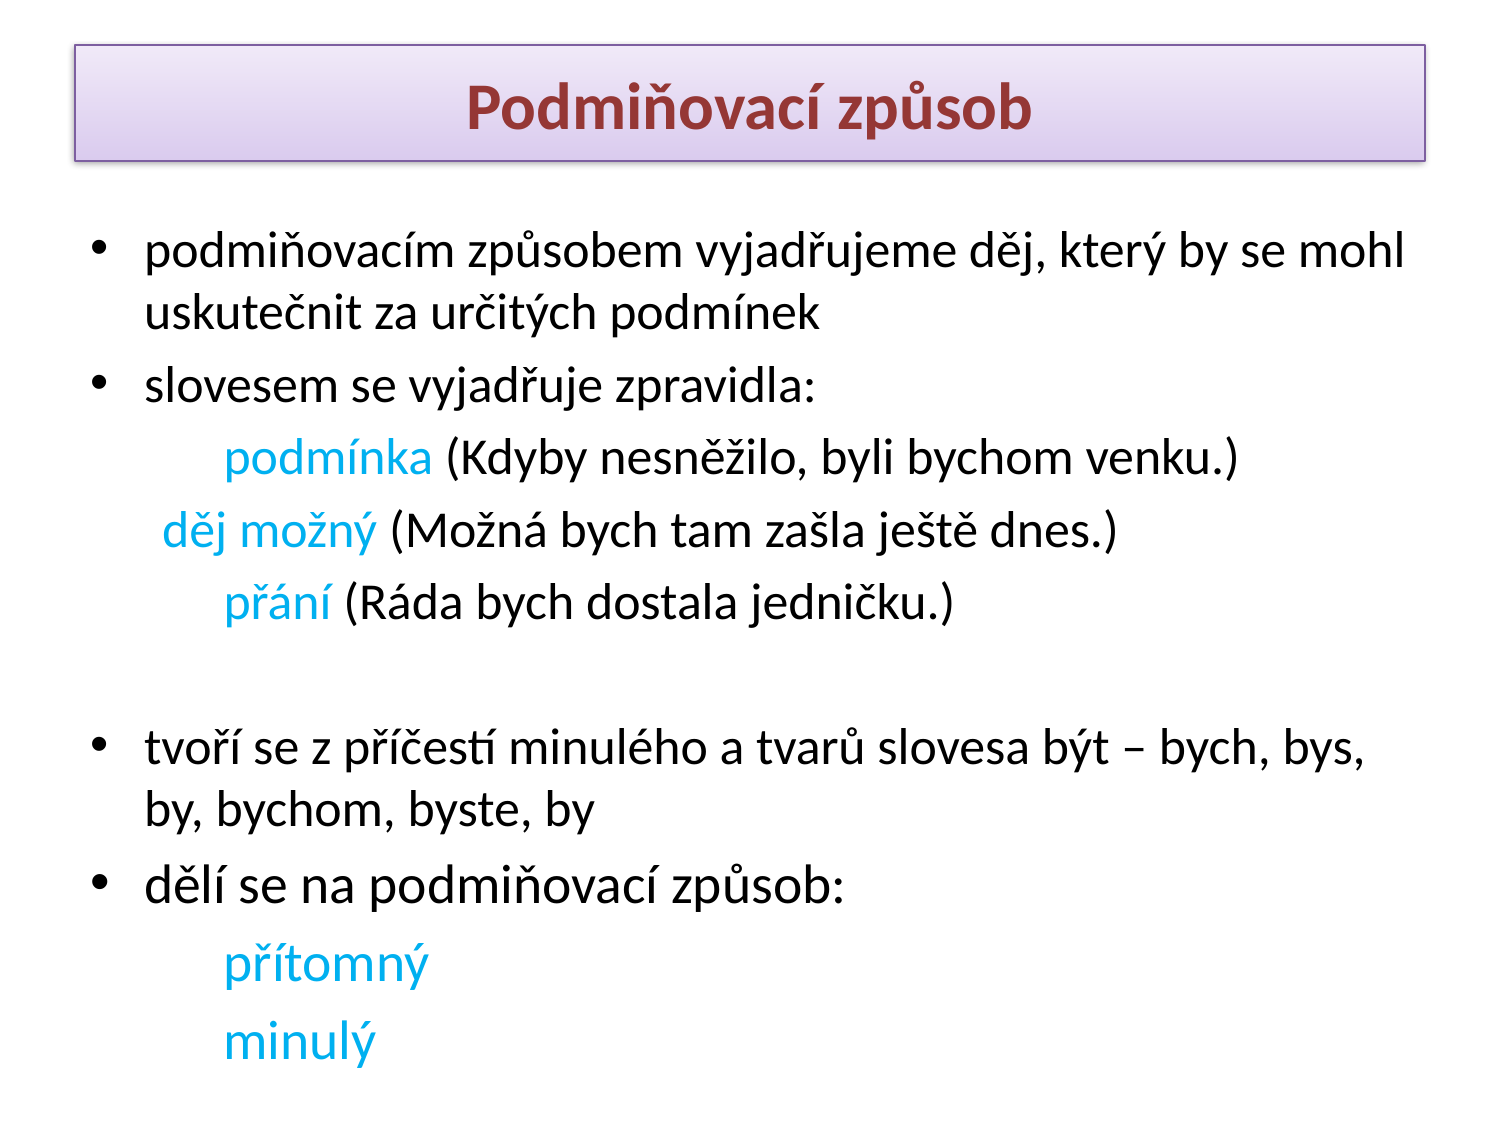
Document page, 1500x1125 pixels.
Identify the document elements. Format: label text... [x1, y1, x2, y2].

list podmiňovacím způsobem vyjadřujeme děj, který by se mohl uskutečnit za určitých podmínek slovesem se vyjadřuje zpravidla: podmínka (Kdyby nesněžilo, byli bychom venku.) děj možný (Možná bych tam zašla ještě dnes.) přání (Ráda bych dostala jedničku.) tvoří se z příčestí minulého a tvarů slovesa být – bych, bys, by, bychom, byste, by dělí se na podmiňovací způsob: přítomný minulý [75, 208, 1425, 1083]
title Podmiňovací způsob [74, 44, 1426, 162]
